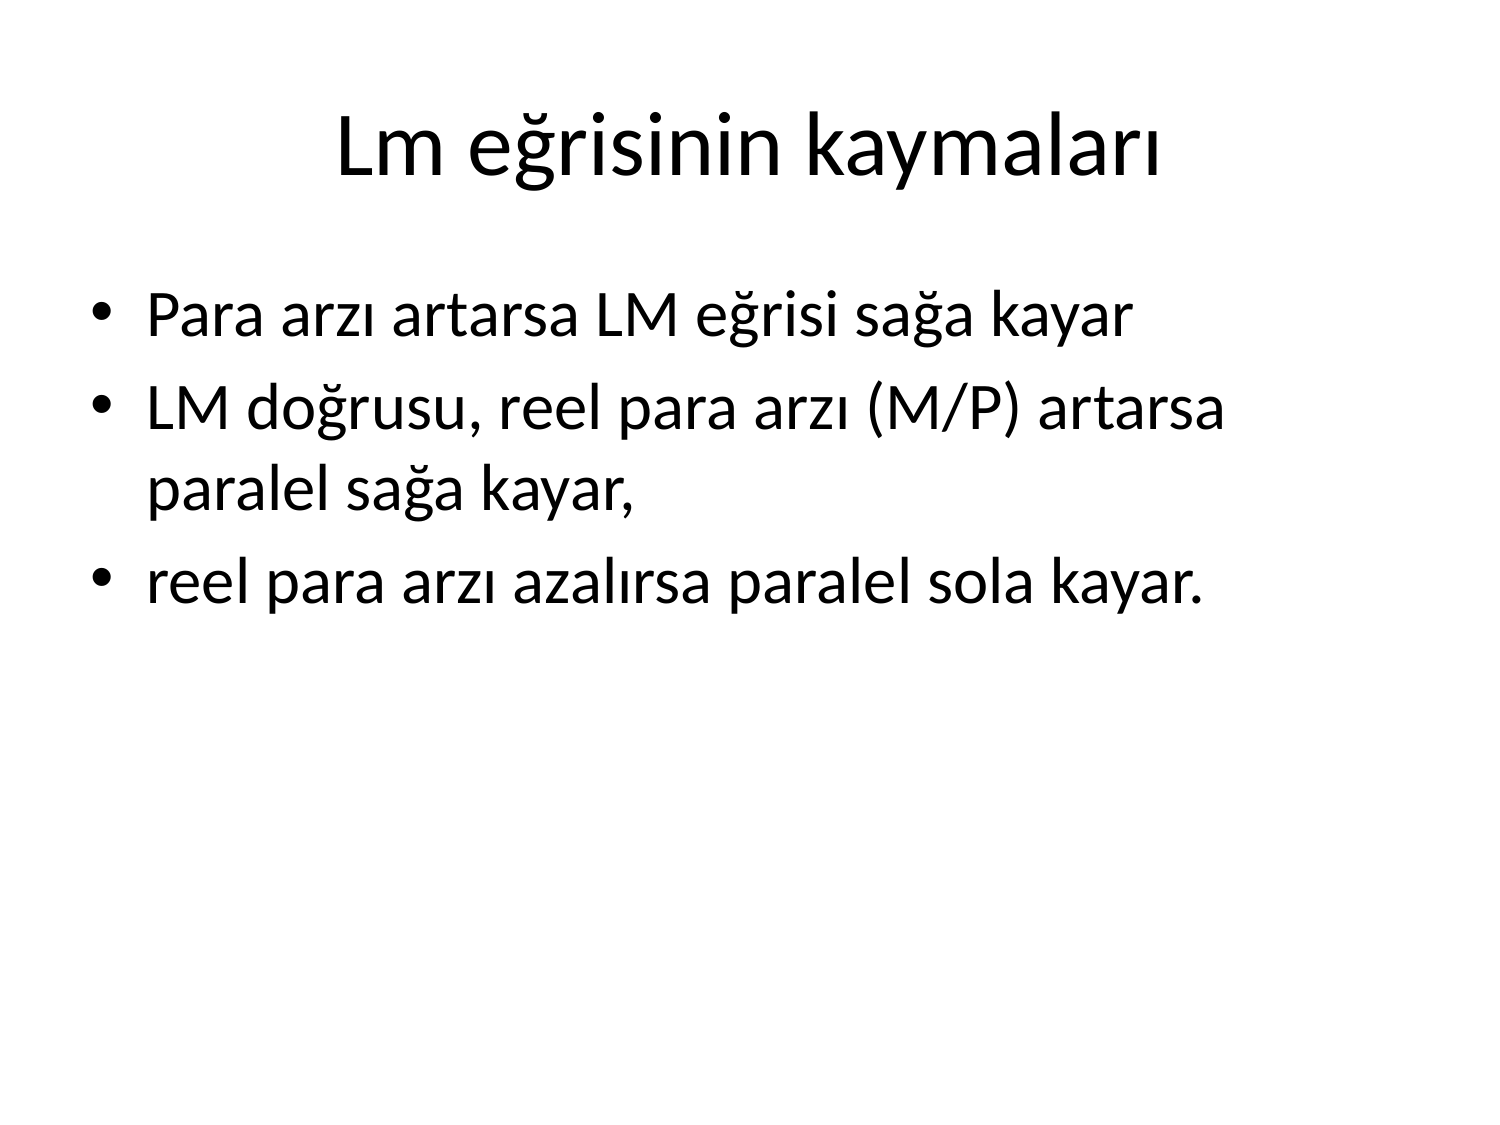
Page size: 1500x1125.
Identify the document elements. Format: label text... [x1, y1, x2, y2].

list Para arzı artarsa LM eğrisi sağa kayar LM doğrusu, reel para arzı (M/P) artarsa paralel sağa kayar, reel para arzı azalırsa paralel sola kayar. [75, 262, 1425, 1005]
title Lm eğrisinin kaymaları [75, 45, 1425, 233]
